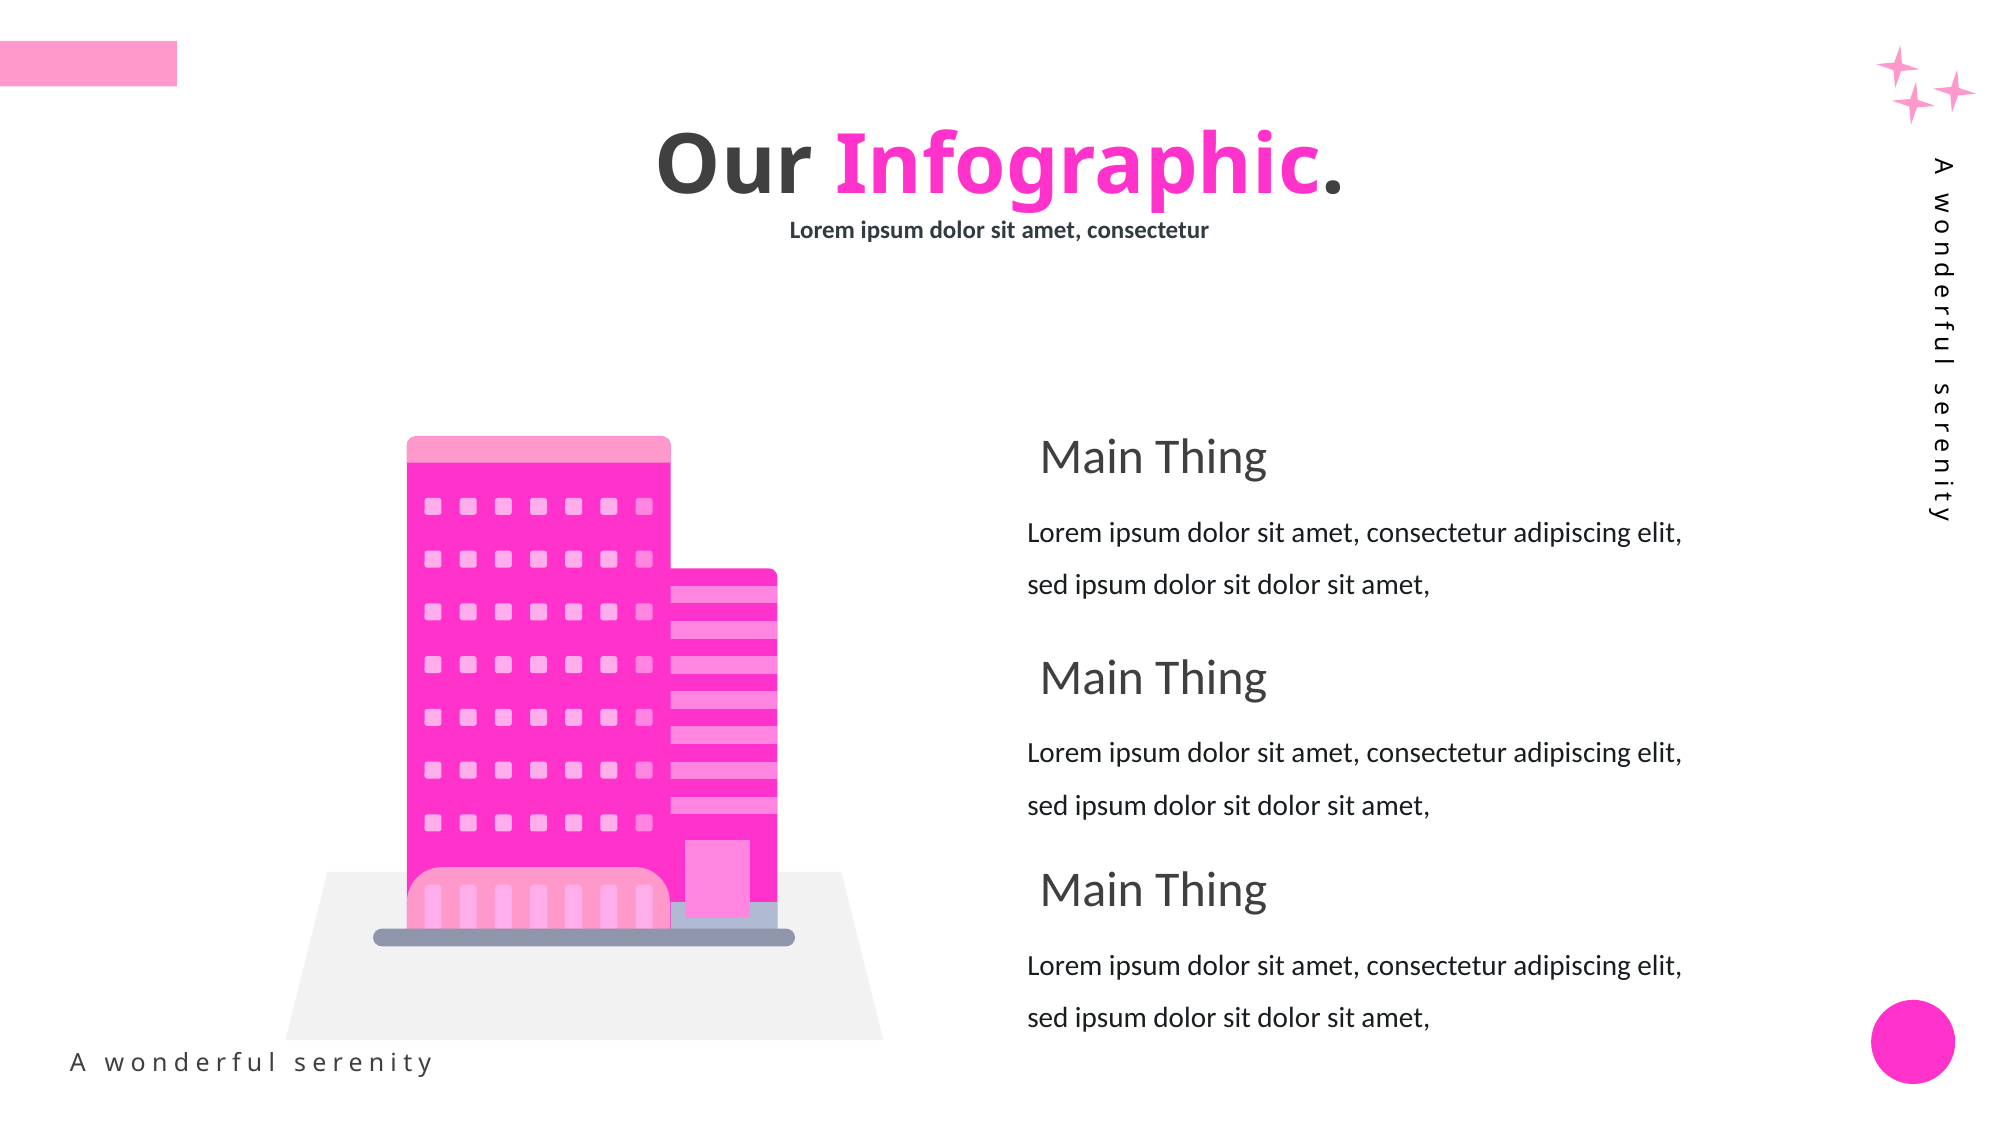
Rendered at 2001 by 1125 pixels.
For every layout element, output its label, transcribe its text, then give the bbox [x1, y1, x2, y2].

text_box Main Thing [1039, 644, 1268, 705]
text_box A wonderful serenity [1922, 143, 1968, 549]
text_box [285, 436, 884, 1040]
text_box Lorem ipsum dolor sit amet, consectetur adipiscing elit, sed ipsum dolor sit dolor sit amet, [1027, 495, 1715, 601]
text_box [0, 40, 178, 87]
text_box Lorem ipsum dolor sit amet, consectetur adipiscing elit, sed ipsum dolor sit dolor sit amet, [1027, 716, 1715, 821]
text_box Lorem ipsum dolor sit amet, consectetur [636, 191, 1364, 251]
text_box [1870, 998, 1957, 1086]
text_box Our Infographic. [407, 103, 1593, 218]
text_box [1868, 47, 1972, 126]
text_box A wonderful serenity [54, 1038, 460, 1084]
text_box Main Thing [1039, 856, 1268, 917]
text_box Lorem ipsum dolor sit amet, consectetur adipiscing elit, sed ipsum dolor sit dolor sit amet, [1027, 928, 1715, 1034]
text_box Main Thing [1039, 424, 1268, 485]
